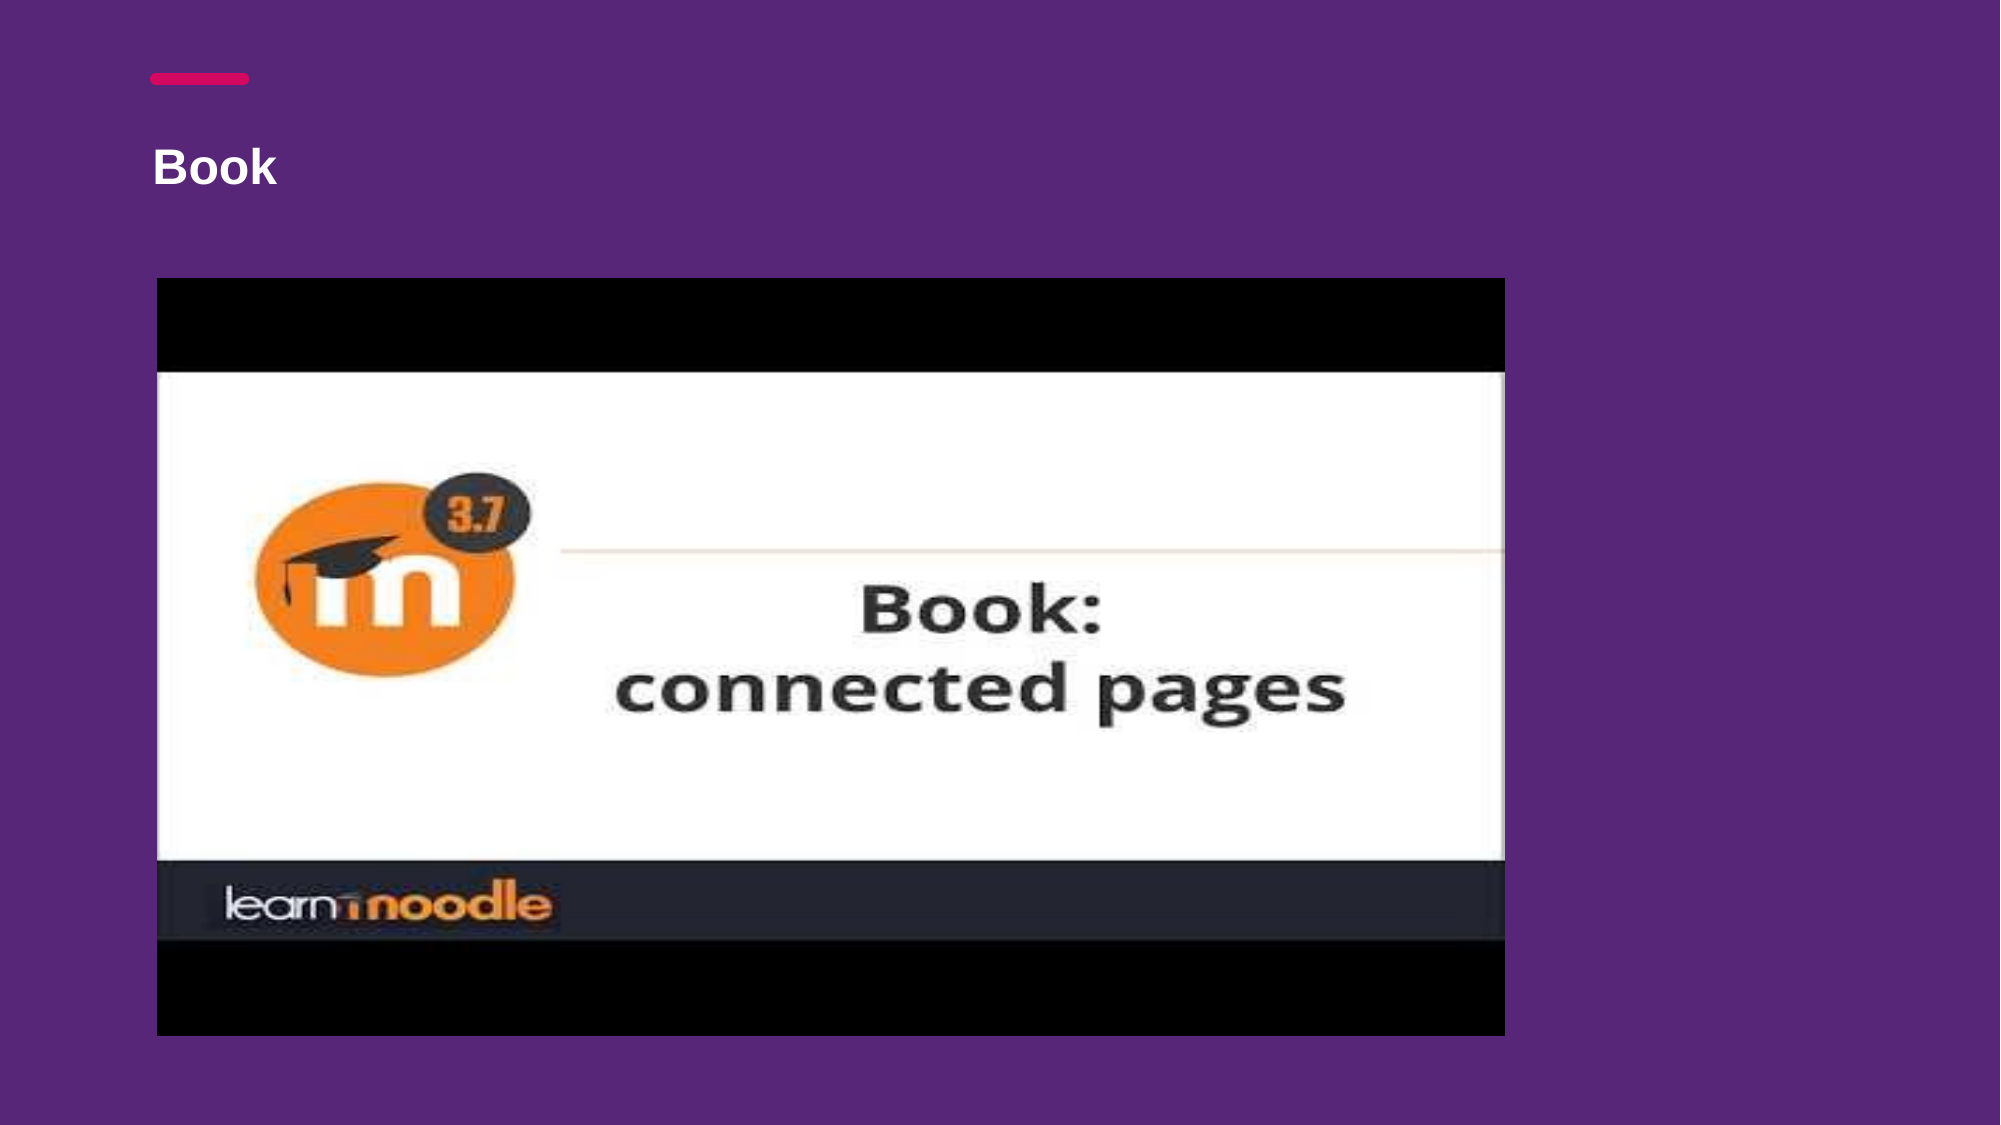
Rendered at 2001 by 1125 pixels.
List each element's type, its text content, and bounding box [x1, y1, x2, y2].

title Book [137, 59, 1863, 278]
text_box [156, 277, 1506, 1037]
